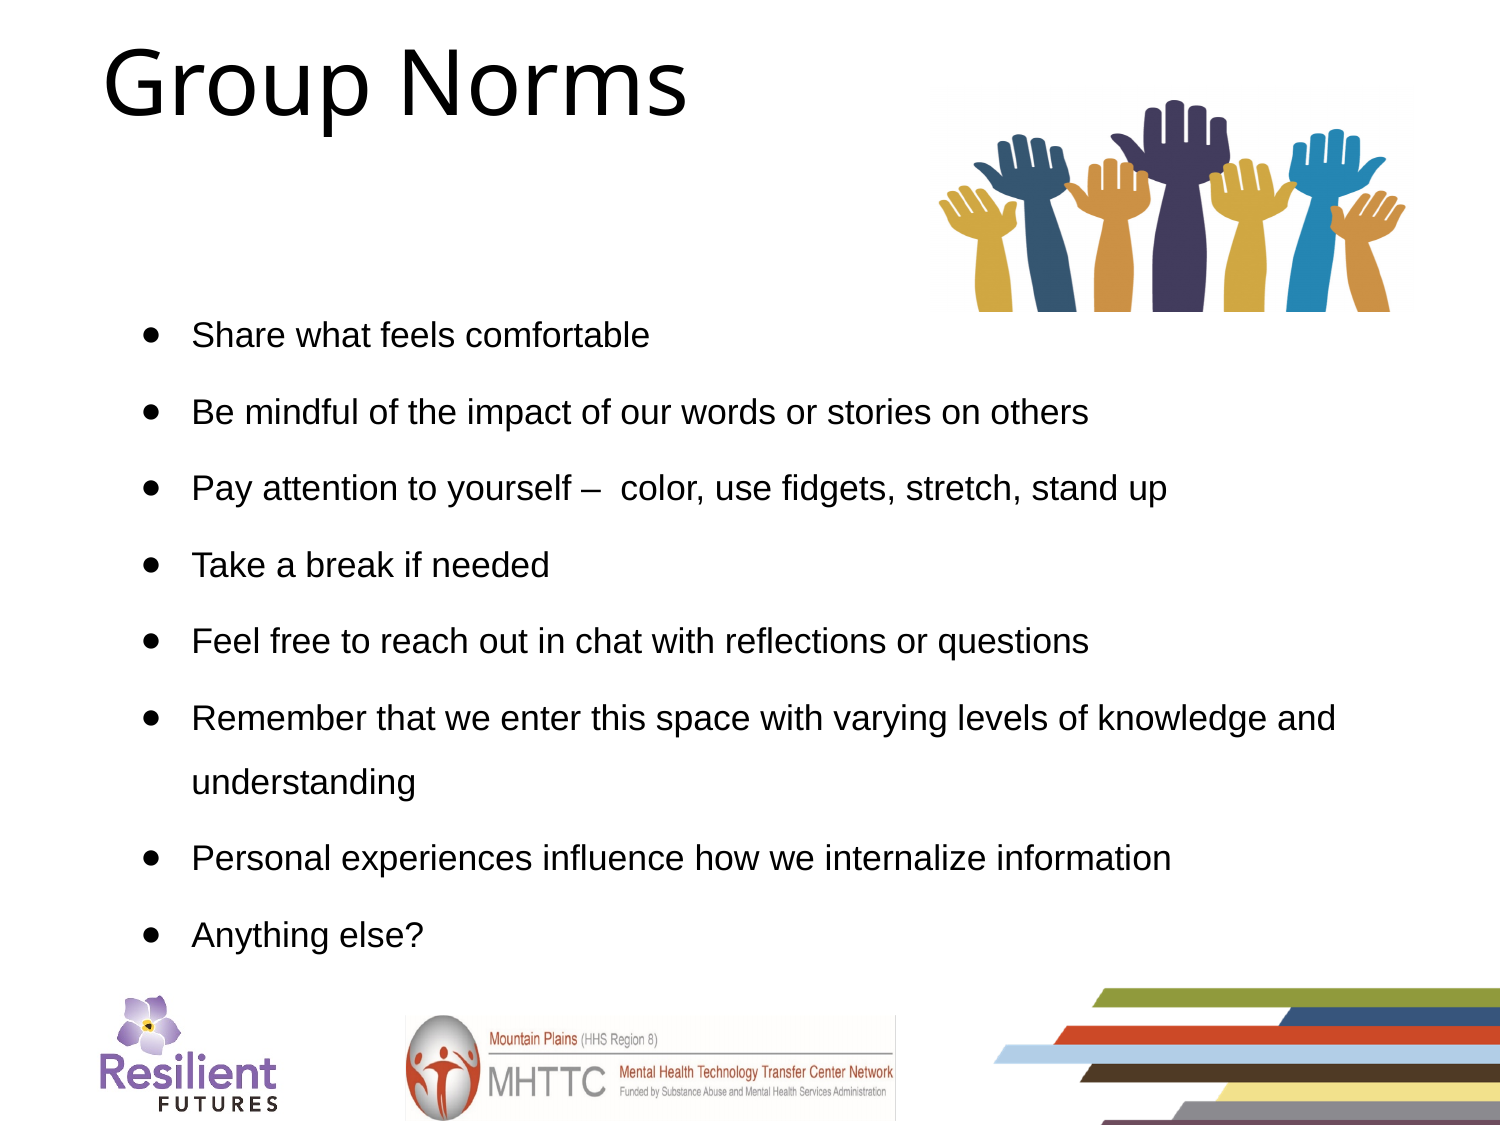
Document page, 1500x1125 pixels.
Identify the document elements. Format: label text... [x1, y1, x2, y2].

picture [86, 982, 291, 1125]
picture [967, 971, 1500, 1125]
title Group Norms [86, 16, 1500, 156]
picture [930, 85, 1414, 312]
list Share what feels comfortable Be mindful of the impact of our words or stories on others Pay attention to yourself – color, use fidgets, stretch, stand up Take a break if needed Feel free to reach out in chat with reflections or questions Remember that we enter this space with varying levels of knowledge and understanding Personal experiences influence how we internalize information Anything else? [103, 283, 1466, 972]
picture [401, 1010, 900, 1125]
